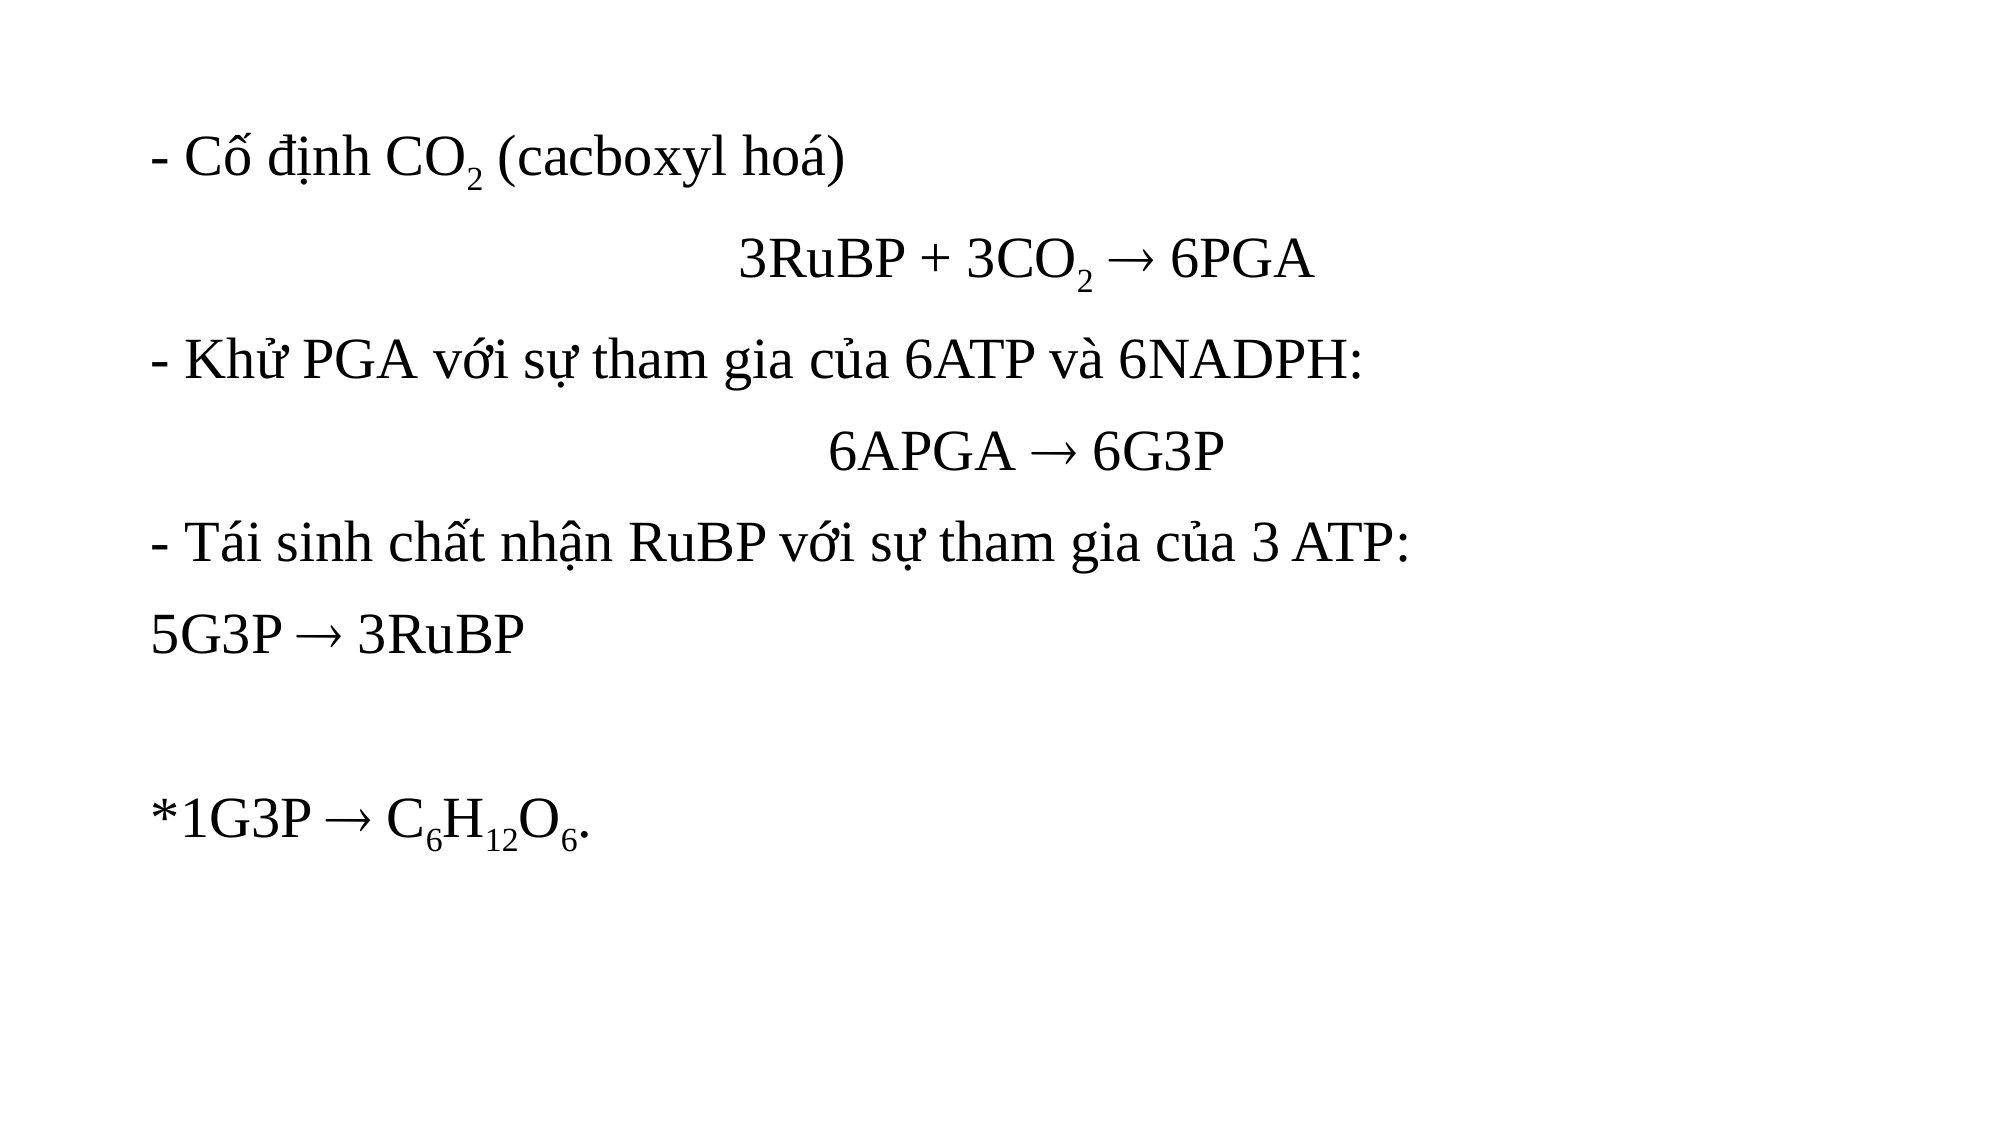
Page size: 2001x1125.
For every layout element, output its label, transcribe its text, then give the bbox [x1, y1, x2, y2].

text_box - Cố định CO2 (cacboxyl hoá) 3RuBP + 3CO2  6PGA - Khử PGA với sự tham gia của 6ATP và 6NADPH: 6APGA  6G3P - Tái sinh chất nhận RuBP với sự tham gia của 3 ATP: 5G3P  3RuBP *1G3P  C6H12O6. [136, 104, 1919, 953]
